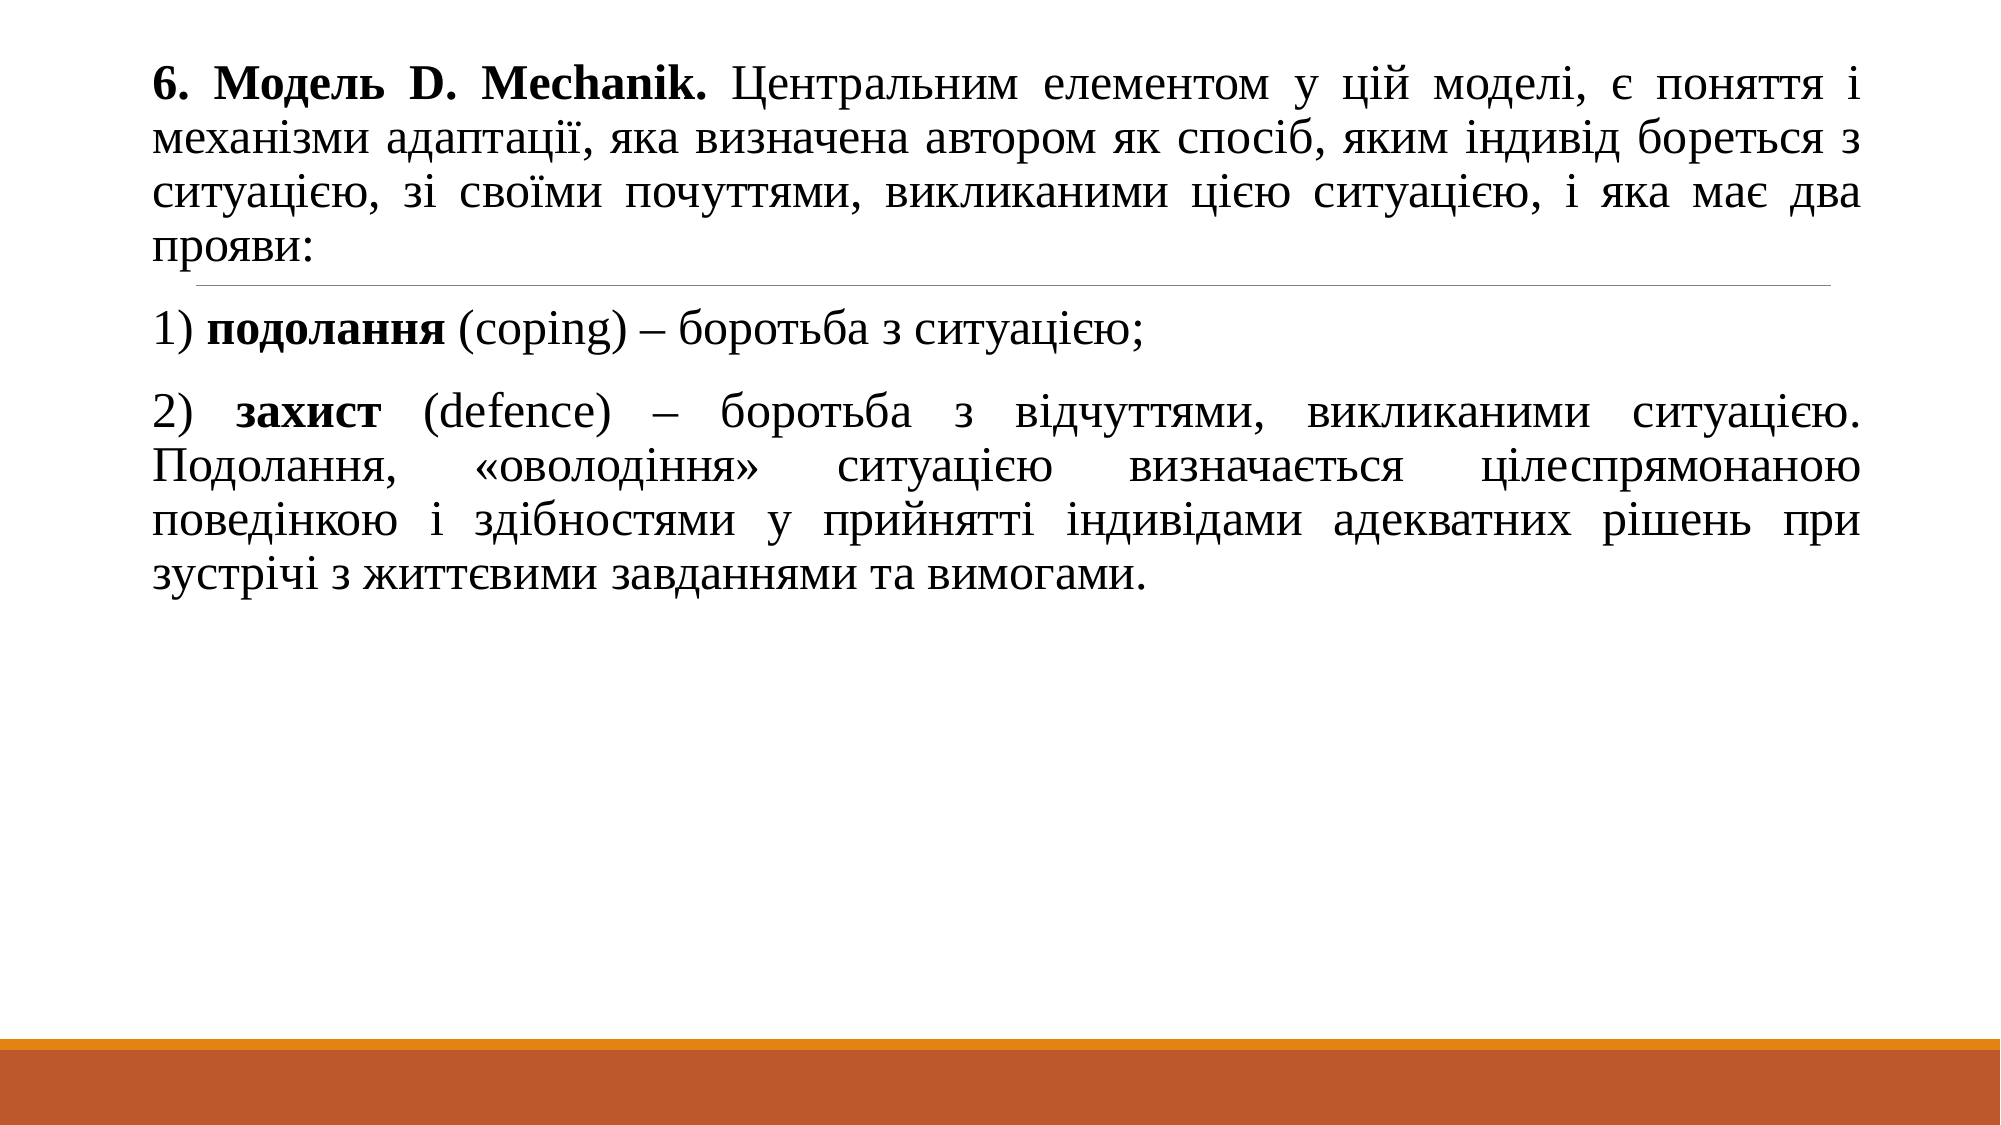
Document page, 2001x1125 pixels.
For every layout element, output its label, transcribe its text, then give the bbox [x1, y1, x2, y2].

list 6. Модель D. Mechanik. Центральним елементом у цій моделі, є поняття і механізми адаптації, яка визначена автором як спосіб, яким індивід бореться з ситуацією, зі своїми почуттями, викликаними цією ситуацією, і яка має два прояви: 1) подолання (coping) – боротьба з ситуацією; 2) захист (defence) – боротьба з відчуттями, викликаними ситуацією. Подолання, «оволодіння» ситуацією визначається цілеспрямонаною поведінкою і здібностями у прийнятті індивідами адекватних рішень при зустрічі з життєвими завданнями та вимогами. [137, 48, 1863, 1014]
